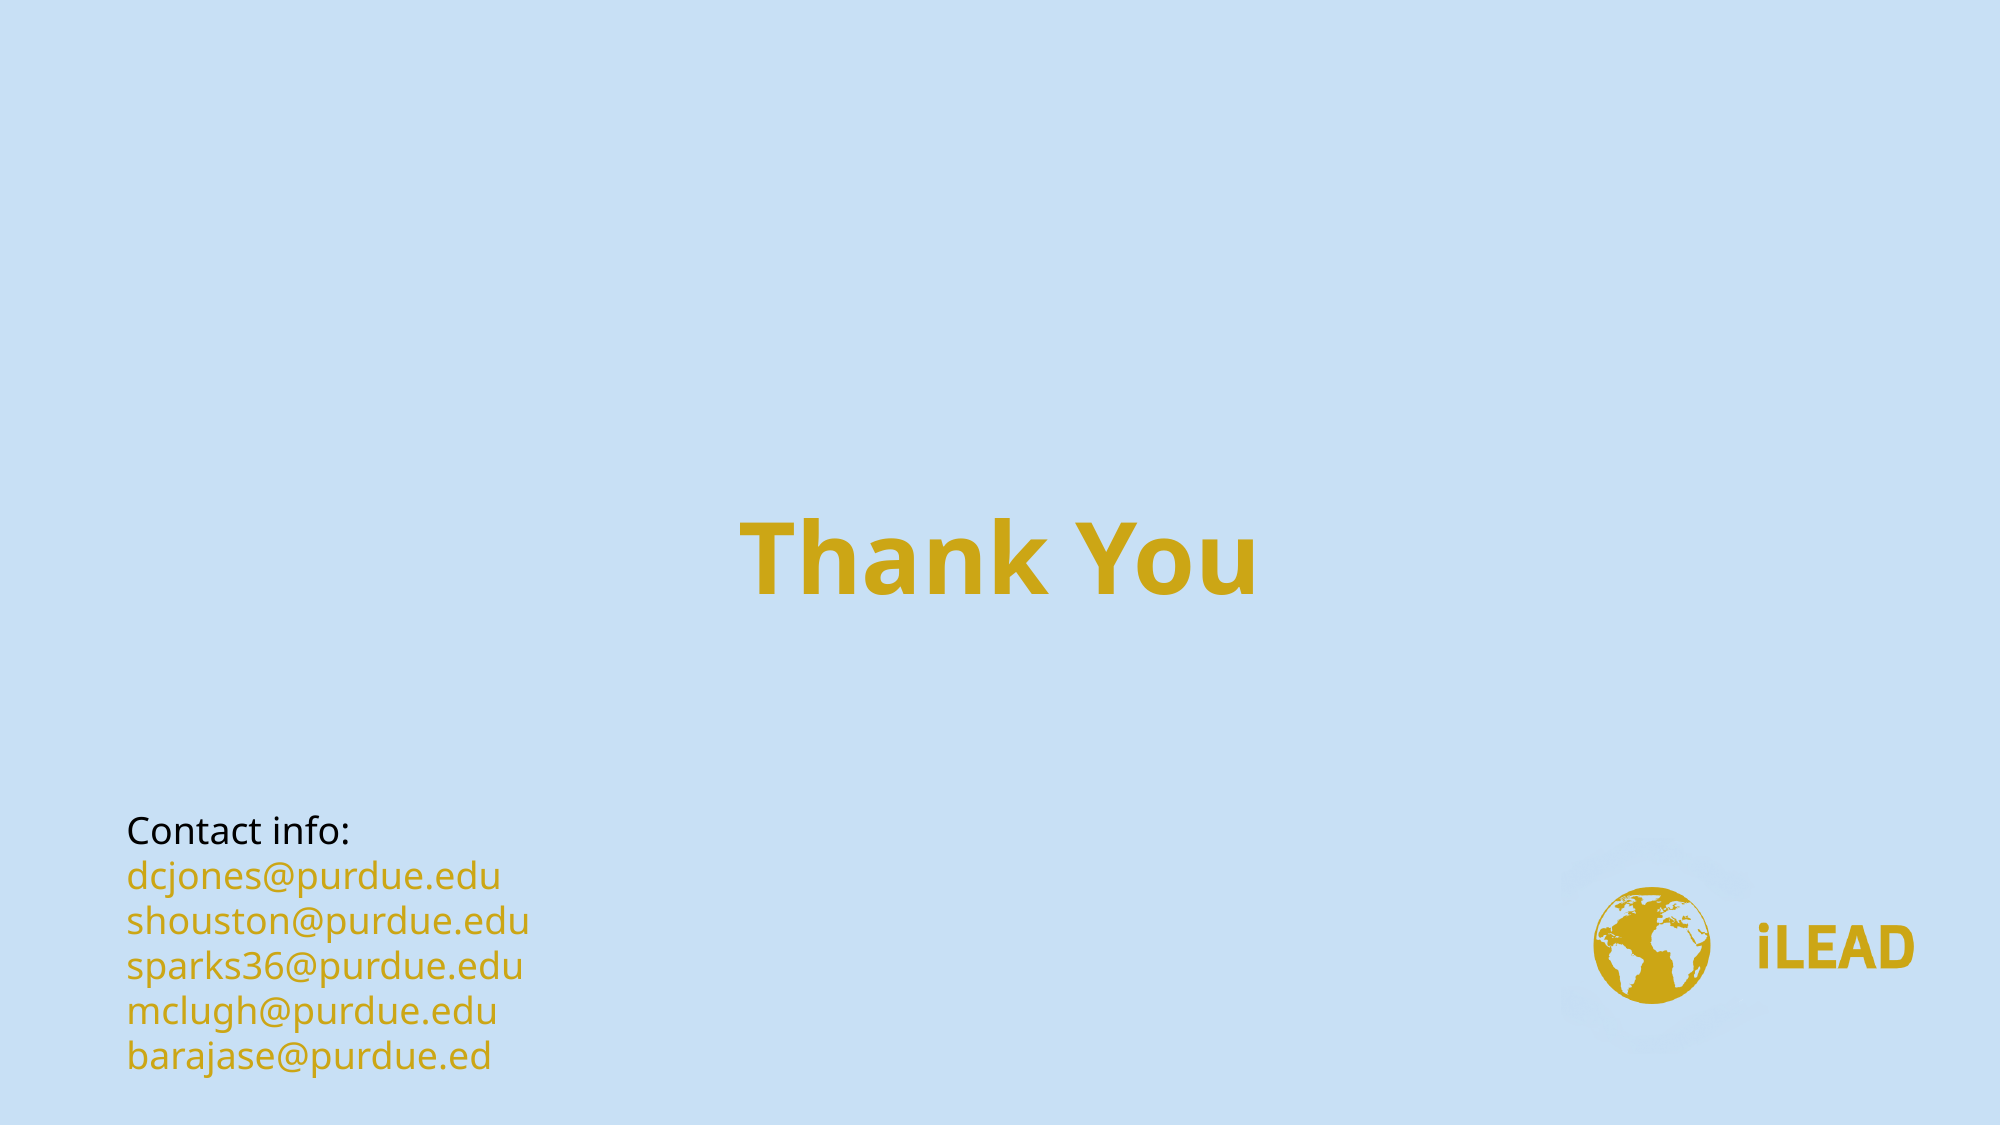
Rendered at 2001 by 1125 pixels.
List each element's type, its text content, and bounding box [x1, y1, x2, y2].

text_box Thank You [685, 488, 1315, 637]
text_box Contact info: dcjones@purdue.edu shouston@purdue.edu sparks36@purdue.edu mclugh@purdue.edu barajase@purdue.ed [111, 799, 1357, 1088]
picture [1561, 838, 2000, 1055]
